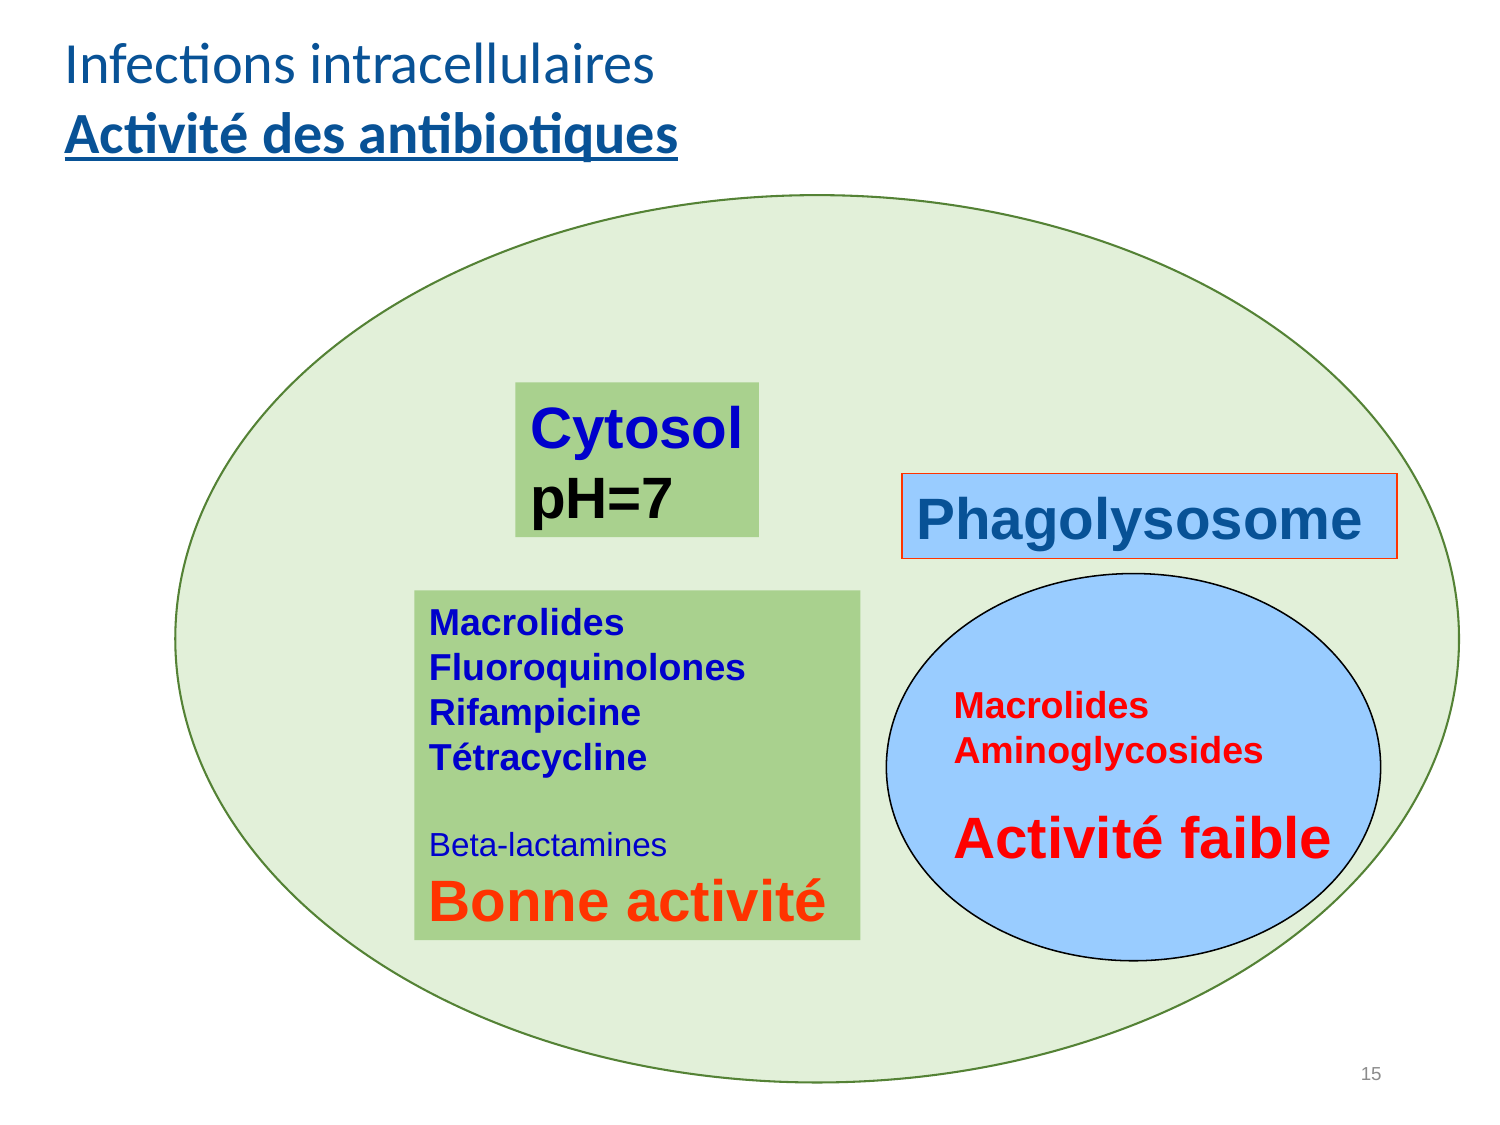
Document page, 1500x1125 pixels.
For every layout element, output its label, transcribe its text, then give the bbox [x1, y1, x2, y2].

text_box Activité faible [938, 793, 1429, 878]
text_box Macrolides Fluoroquinolones Rifampicine Tétracycline Beta-lactamines Bonne activité [414, 590, 861, 941]
text_box Phagolysosome [901, 473, 1397, 559]
text_box Macrolides Aminoglycosides [938, 674, 1279, 779]
text_box Infections intracellulaires Activité des antibiotiques [49, 45, 1352, 145]
text_box [886, 573, 1381, 961]
text_box [174, 194, 1461, 1084]
text_box Cytosol pH=7 [515, 382, 759, 538]
slide_number 15 [993, 1042, 1397, 1103]
